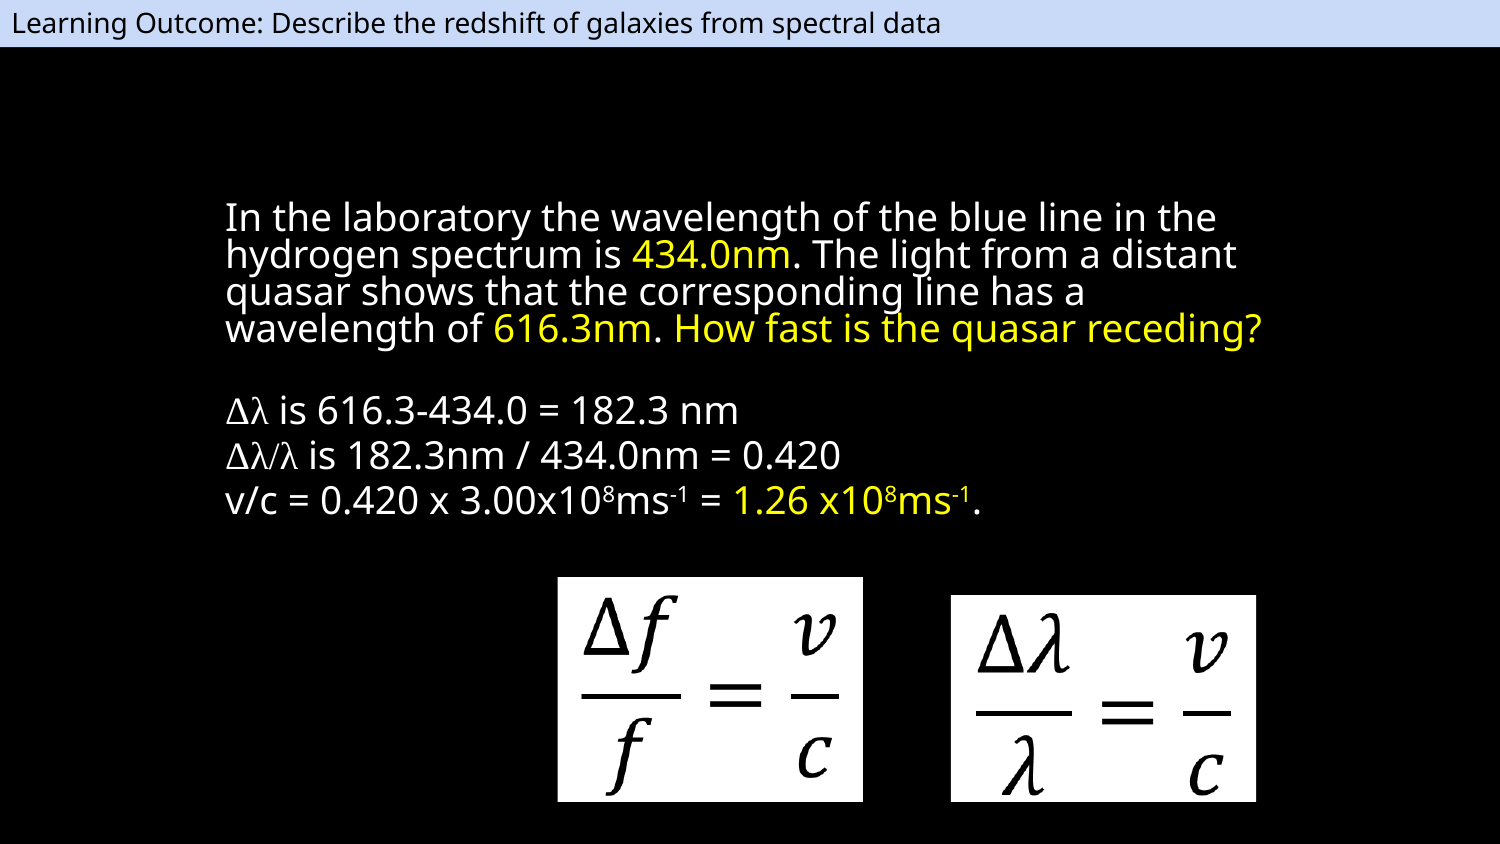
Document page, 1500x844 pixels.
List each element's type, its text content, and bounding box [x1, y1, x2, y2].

text_box In the laboratory the wavelength of the blue line in the hydrogen spectrum is 434.0nm. The light from a distant quasar shows that the corresponding line has a wavelength of 616.3nm. How fast is the quasar receding? Δλ is 616.3-434.0 = 182.3 nm Δλ/λ is 182.3nm / 434.0nm = 0.420 v/c = 0.420 x 3.00x108ms-1 = 1.26 x108ms-1. [213, 195, 1313, 555]
text_box Learning Outcome: Describe the redshift of galaxies from spectral data [0, 0, 1500, 48]
text_box [557, 577, 863, 802]
text_box [950, 595, 1257, 802]
